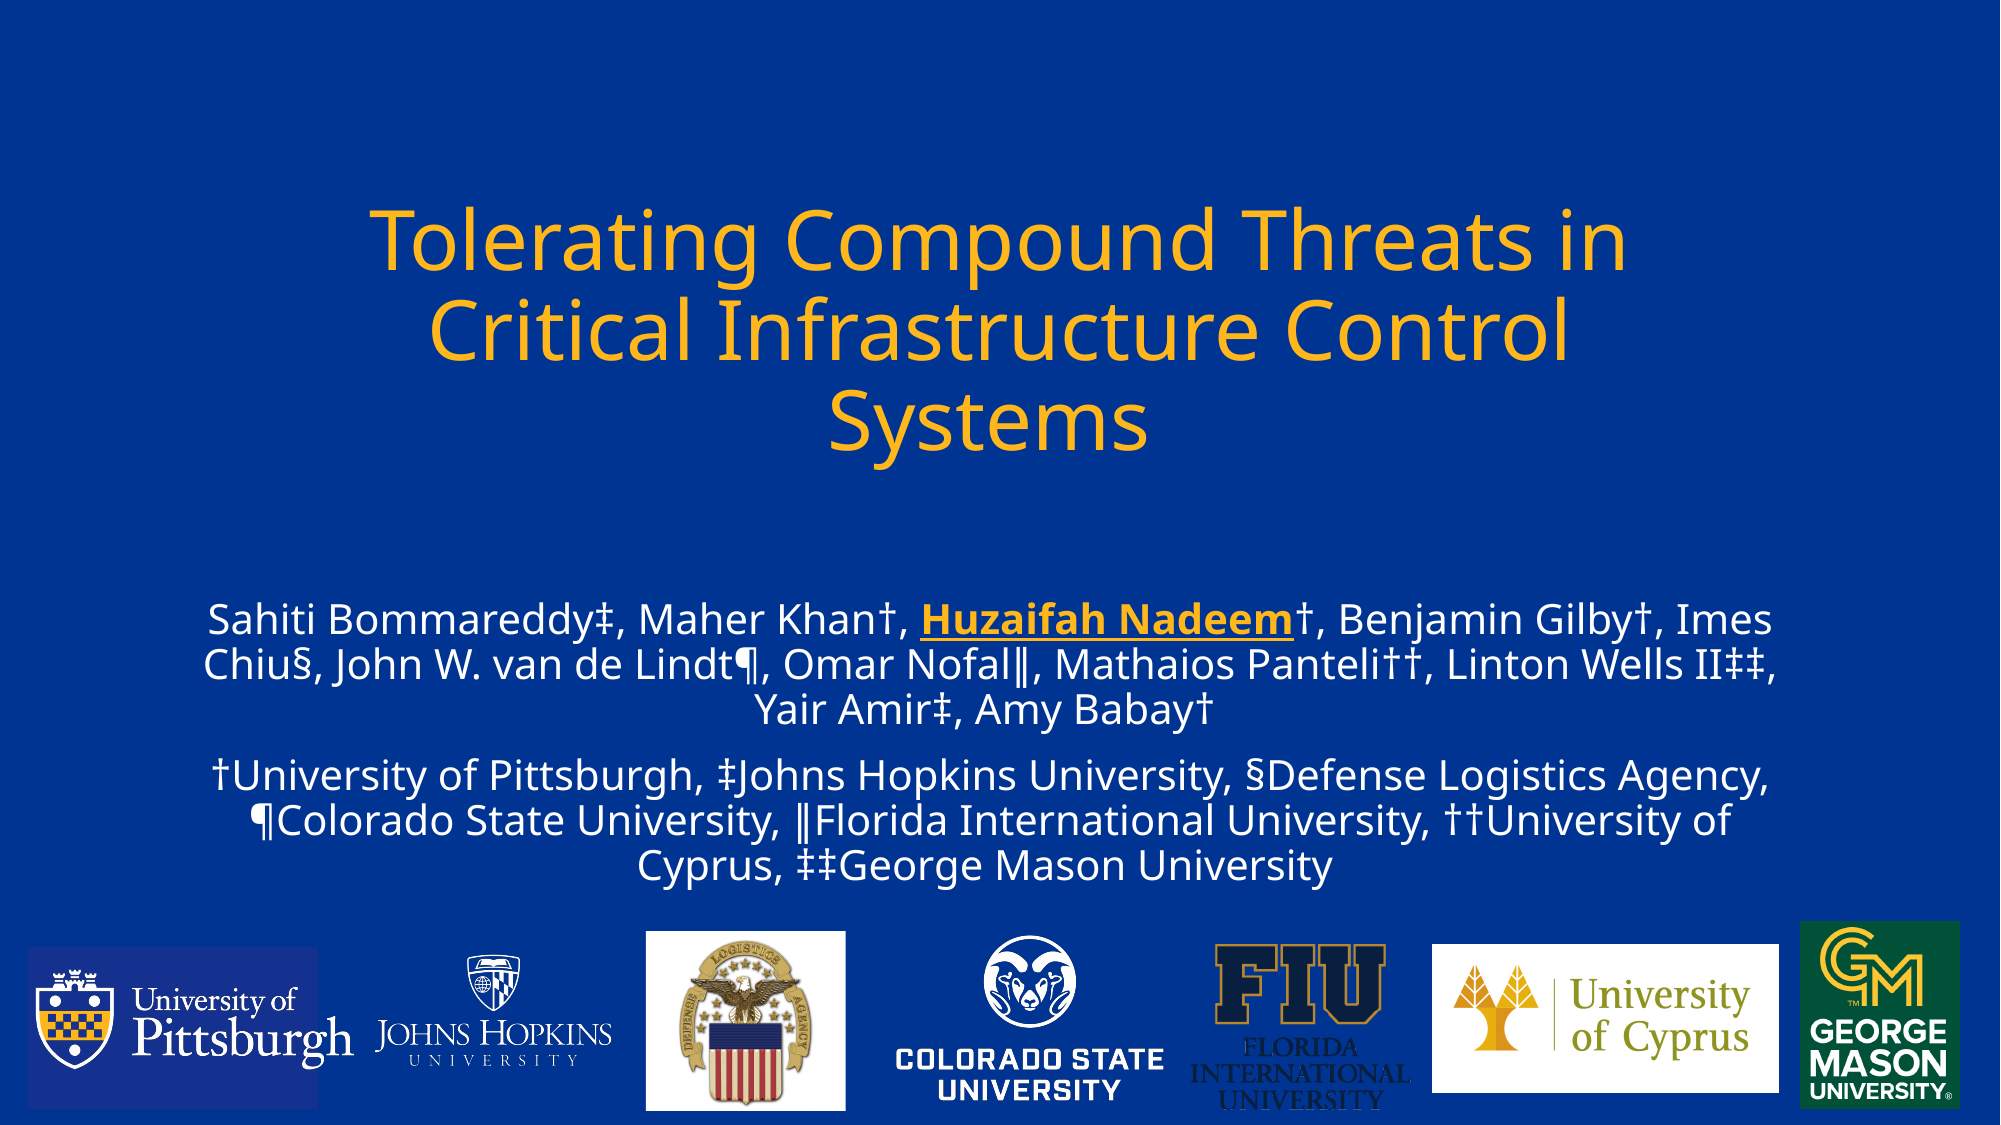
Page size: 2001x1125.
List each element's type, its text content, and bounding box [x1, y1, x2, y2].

picture [879, 920, 1180, 1117]
picture [1190, 944, 1411, 1110]
picture [645, 931, 846, 1111]
subtitle Sahiti Bommareddy‡, Maher Khan†, Huzaifah Nadeem†, Benjamin Gilby†, Imes Chiu§, John W. van de Lindt¶, Omar Nofal∥, Mathaios Panteli††, Linton Wells II‡‡, Yair Amir‡, Amy Babay† †University of Pittsburgh, ‡Johns Hopkins University, §Defense Logistics Agency, ¶Colorado State University, ∥Florida International University, ††University of Cyprus, ‡‡George Mason University [177, 590, 1804, 863]
picture [1432, 944, 1779, 1093]
picture [28, 931, 636, 1109]
picture [1800, 921, 1960, 1109]
title Tolerating Compound Threats in Critical Infrastructure Control Systems [249, 184, 1750, 576]
